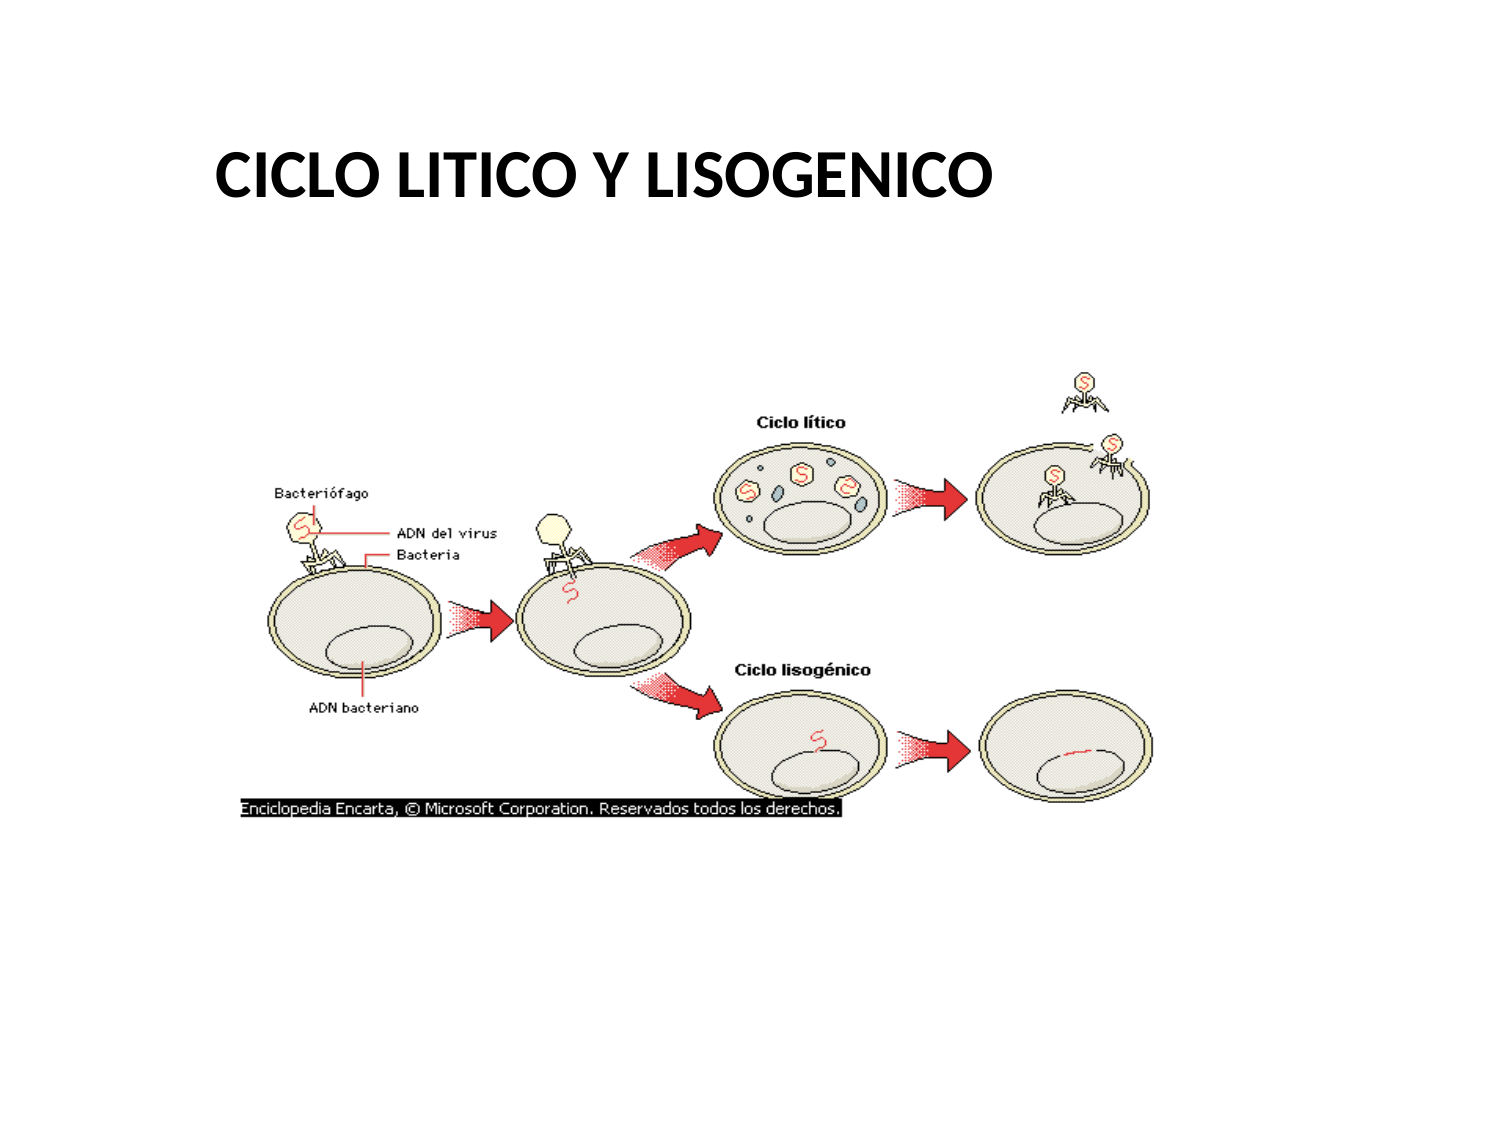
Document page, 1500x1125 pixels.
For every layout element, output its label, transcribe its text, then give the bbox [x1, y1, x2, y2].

picture [230, 361, 1172, 823]
title CICLO LITICO Y LISOGENICO [200, 66, 1495, 284]
